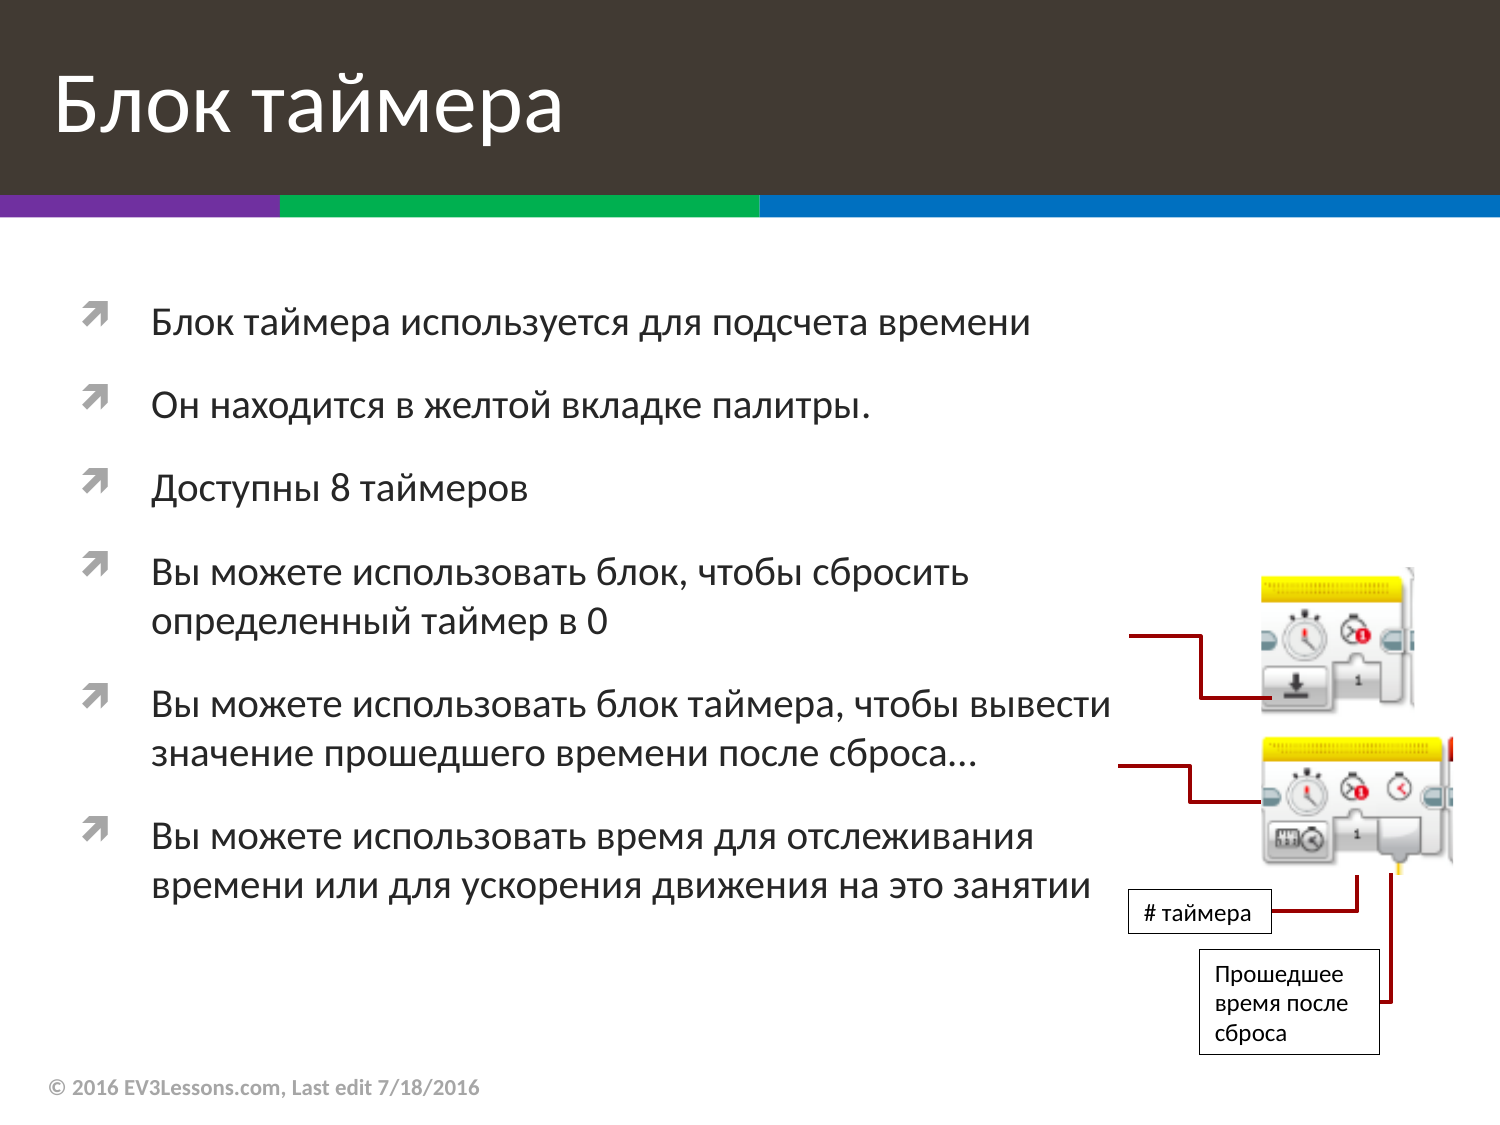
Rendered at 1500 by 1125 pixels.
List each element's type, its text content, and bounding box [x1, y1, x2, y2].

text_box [1379, 872, 1392, 1004]
text_box # таймера [1128, 889, 1272, 934]
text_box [1271, 874, 1358, 913]
picture [1260, 567, 1415, 718]
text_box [1128, 635, 1273, 699]
picture [1260, 727, 1454, 876]
title Блок таймера [0, 0, 1500, 195]
text_box Прошедшее время после сброса [1199, 949, 1380, 1055]
list Блок таймера используется для подсчета времени Он находится в желтой вкладке палитры. Доступны 8 таймеров Вы можете использовать блок, чтобы сбросить определенный таймер в 0 Вы можете использовать блок таймера, чтобы вывести значение прошедшего времени после сброса… Вы можете использовать время для отслеживания времени или для ускорения движения на это занятии [64, 286, 1130, 1010]
footer © 2016 EV3Lessons.com, Last edit 7/18/2016 [32, 1055, 1038, 1116]
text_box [1117, 765, 1262, 803]
